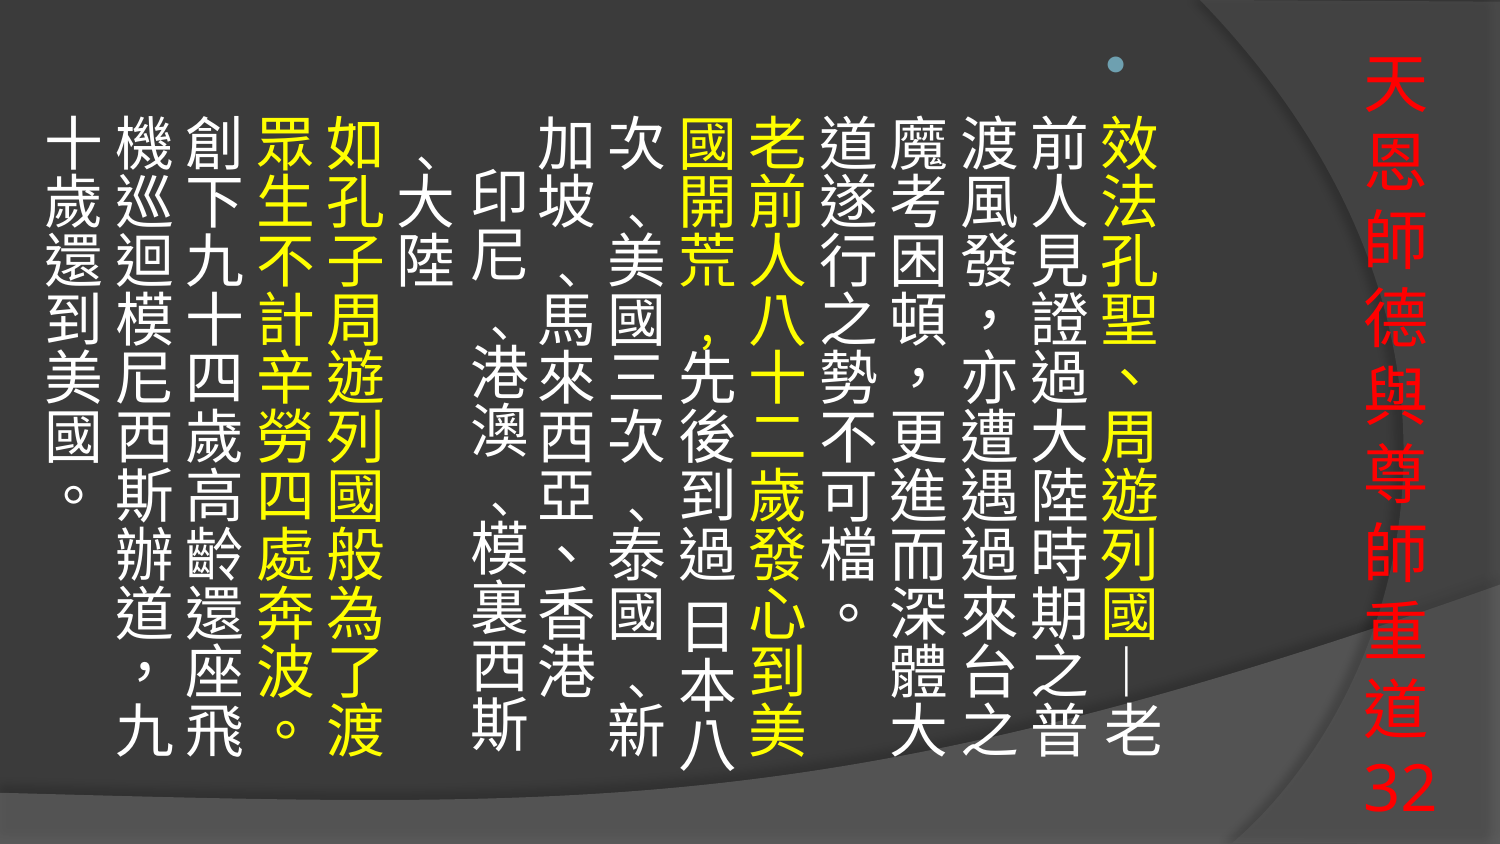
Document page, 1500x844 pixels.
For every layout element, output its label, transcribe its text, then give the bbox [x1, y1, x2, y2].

title 天恩師德與尊師重道 32 [1340, 32, 1461, 836]
list 效法孔聖、周遊列國—老前人見證過大陸時期之普渡風發，亦遭遇過來台之魔考困頓，更進而深體大道遂行之勢不可檔。 老前人八十二歲發心到美國開荒﹐先後到過 日本八次﹑美國三次﹑泰國﹑新加坡﹑馬來西亞、香港 印尼﹑港澳﹑模裏西斯﹑大陸 如孔子周遊列國般為了渡眾生不計辛勞四處奔波。 創下九十四歲高齡還座飛機巡迴模尼西斯辦道，九十歲還到美國。 [29, 33, 1329, 812]
